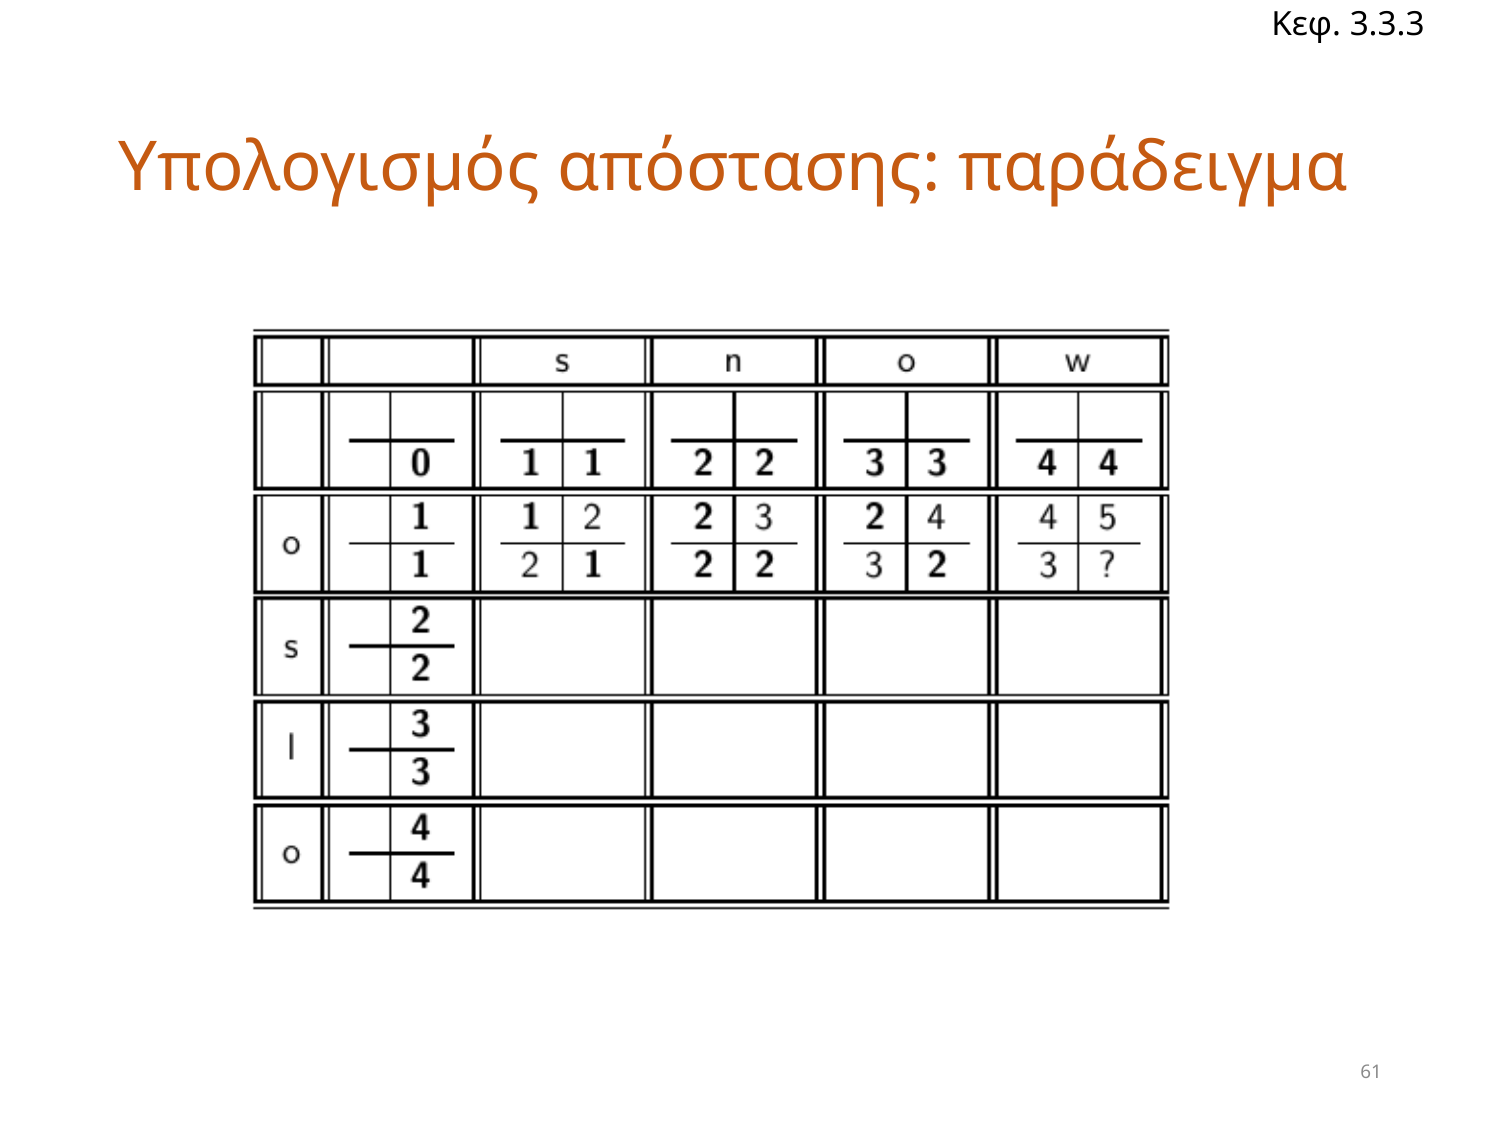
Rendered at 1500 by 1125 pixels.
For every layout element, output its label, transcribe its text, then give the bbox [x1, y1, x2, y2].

title Υπολογισμός απόστασης: παράδειγμα [103, 59, 1397, 278]
slide_number 61 [1059, 1042, 1397, 1103]
text_box Κεφ. 3.3.3 [1256, 0, 1440, 50]
picture [224, 324, 1185, 923]
